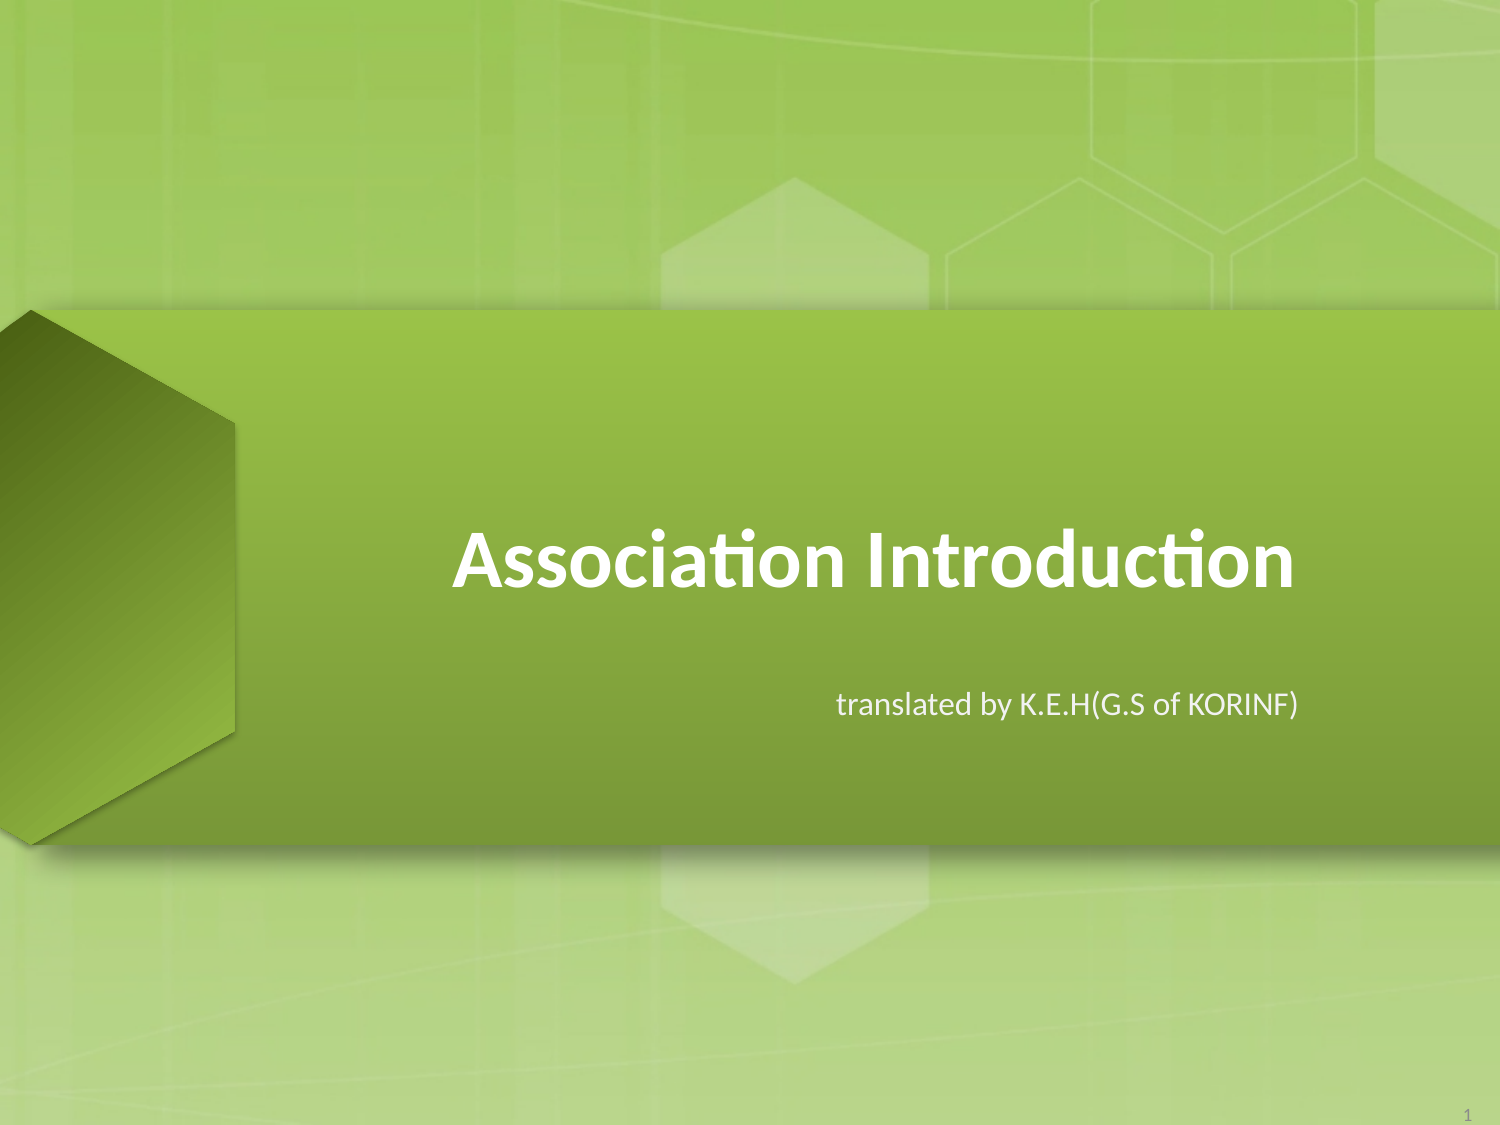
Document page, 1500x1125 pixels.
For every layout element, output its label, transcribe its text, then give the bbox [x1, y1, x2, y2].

slide_number 1 [1387, 1082, 1488, 1125]
picture [0, 0, 1500, 332]
picture [0, 828, 1500, 1125]
title Association Introduction [243, 287, 1488, 604]
subtitle translated by K.E.H(G.S of KORINF) [243, 610, 1488, 837]
